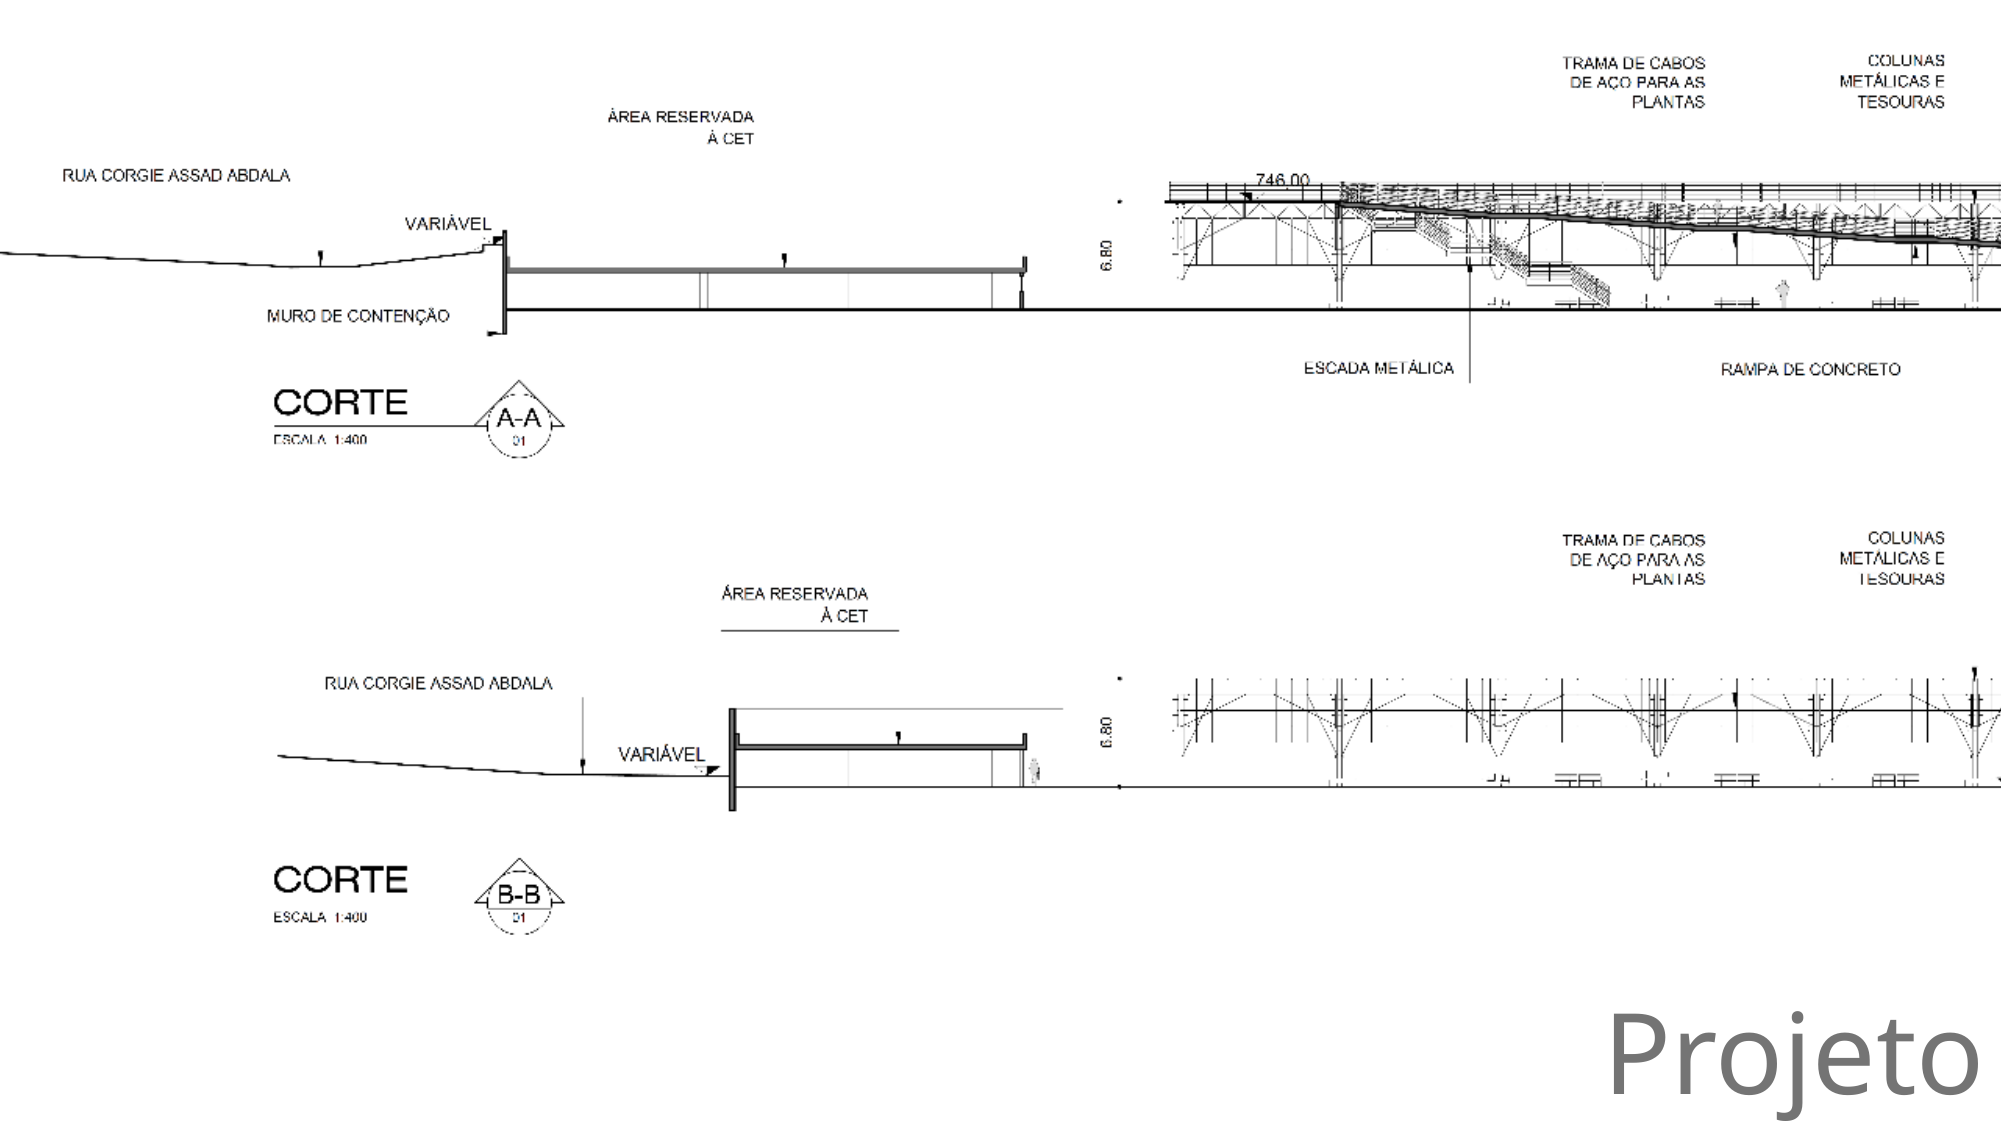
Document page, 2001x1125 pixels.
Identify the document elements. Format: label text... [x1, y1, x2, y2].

text_box Projeto [853, 991, 2000, 1125]
picture [0, 0, 2001, 987]
